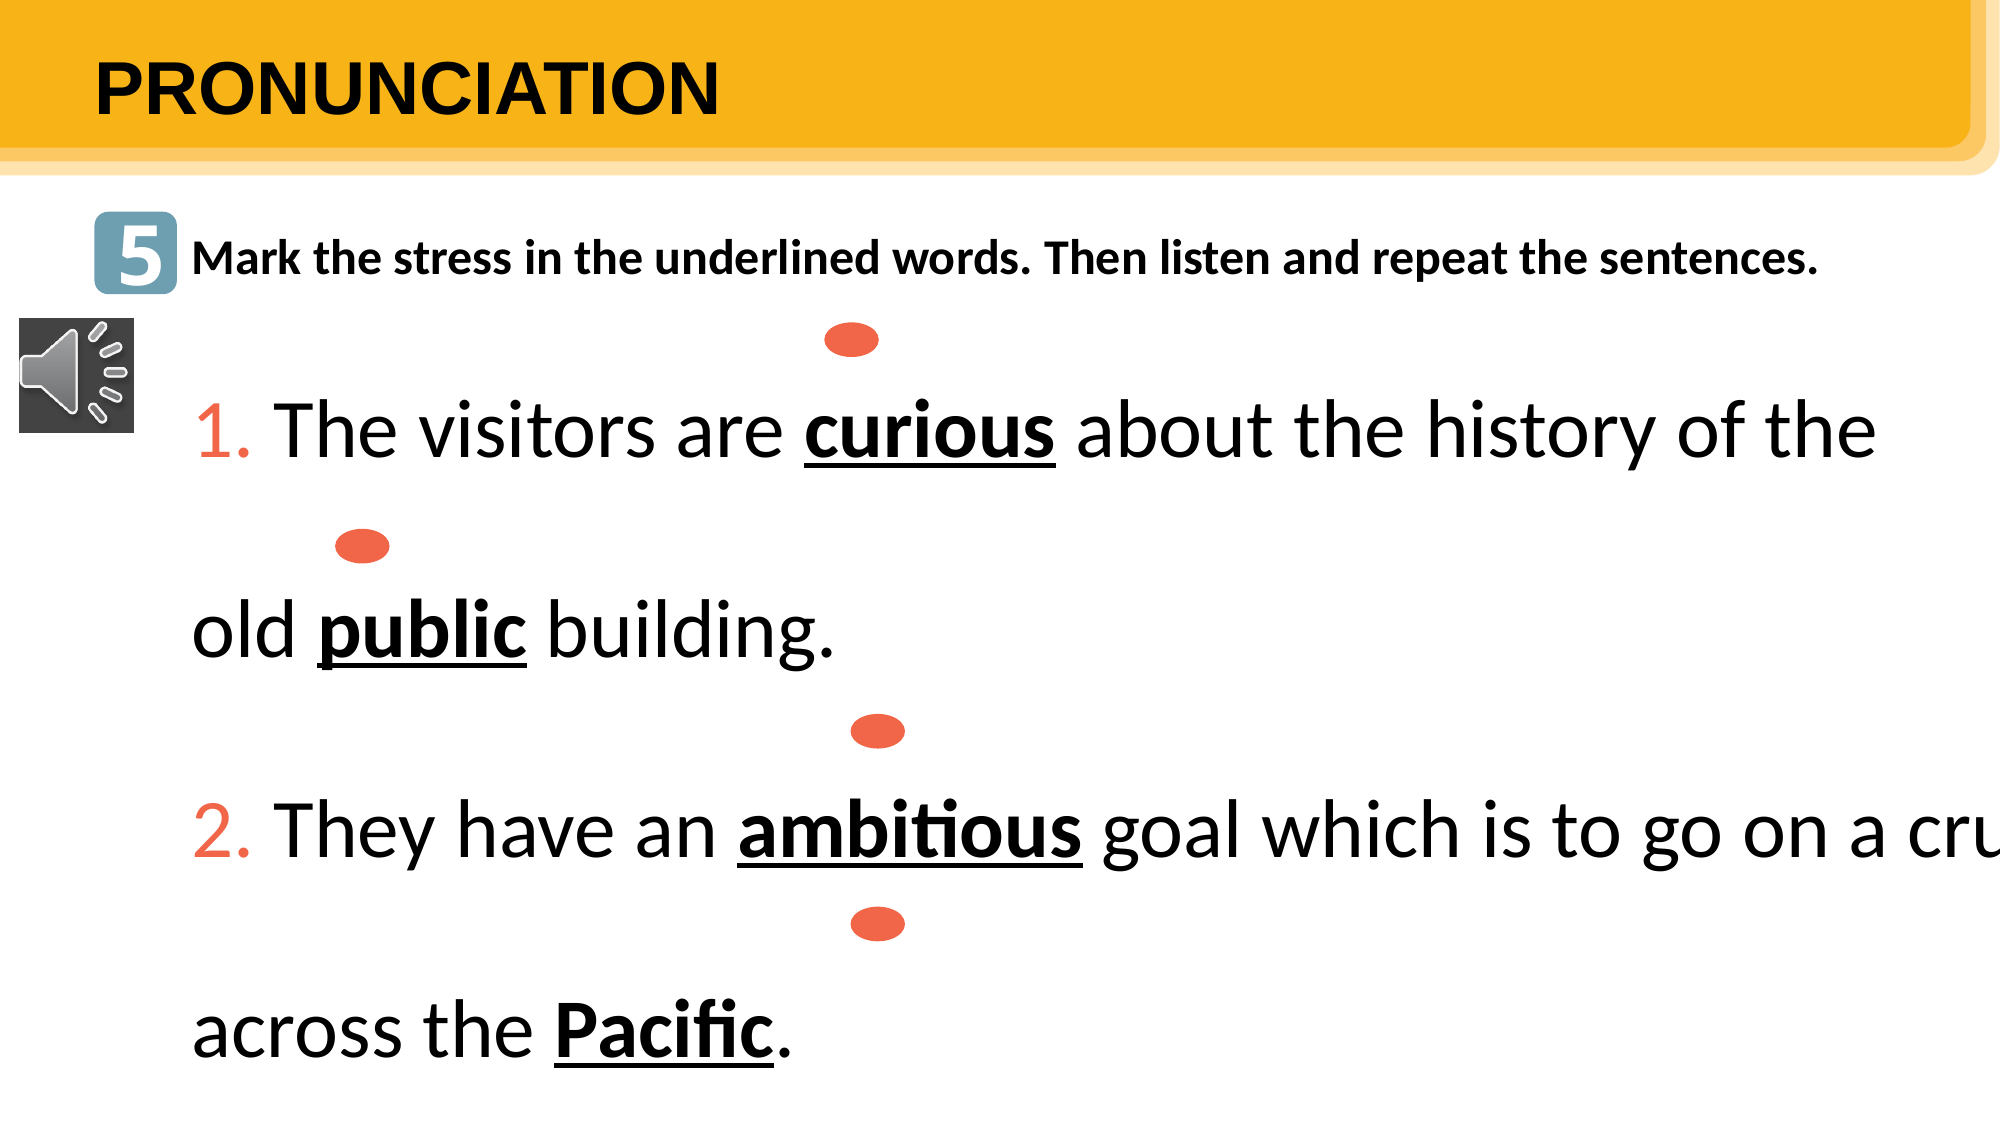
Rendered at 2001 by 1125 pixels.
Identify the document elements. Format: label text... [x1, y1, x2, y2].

text_box 1. The visitors are curious about the history of the old public building. 2. They have an ambitious goal which is to go on a cruise across the Pacific. . [176, 266, 2000, 1125]
text_box [169, 212, 178, 294]
picture [18, 317, 135, 434]
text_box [0, 0, 2000, 176]
text_box [93, 211, 103, 295]
text_box [850, 906, 906, 942]
text_box Mark the stress in the underlined words. Then listen and repeat the sentences. [176, 217, 1952, 266]
text_box 5 [103, 194, 169, 310]
text_box [824, 322, 879, 358]
text_box [850, 713, 906, 749]
text_box [335, 528, 390, 564]
